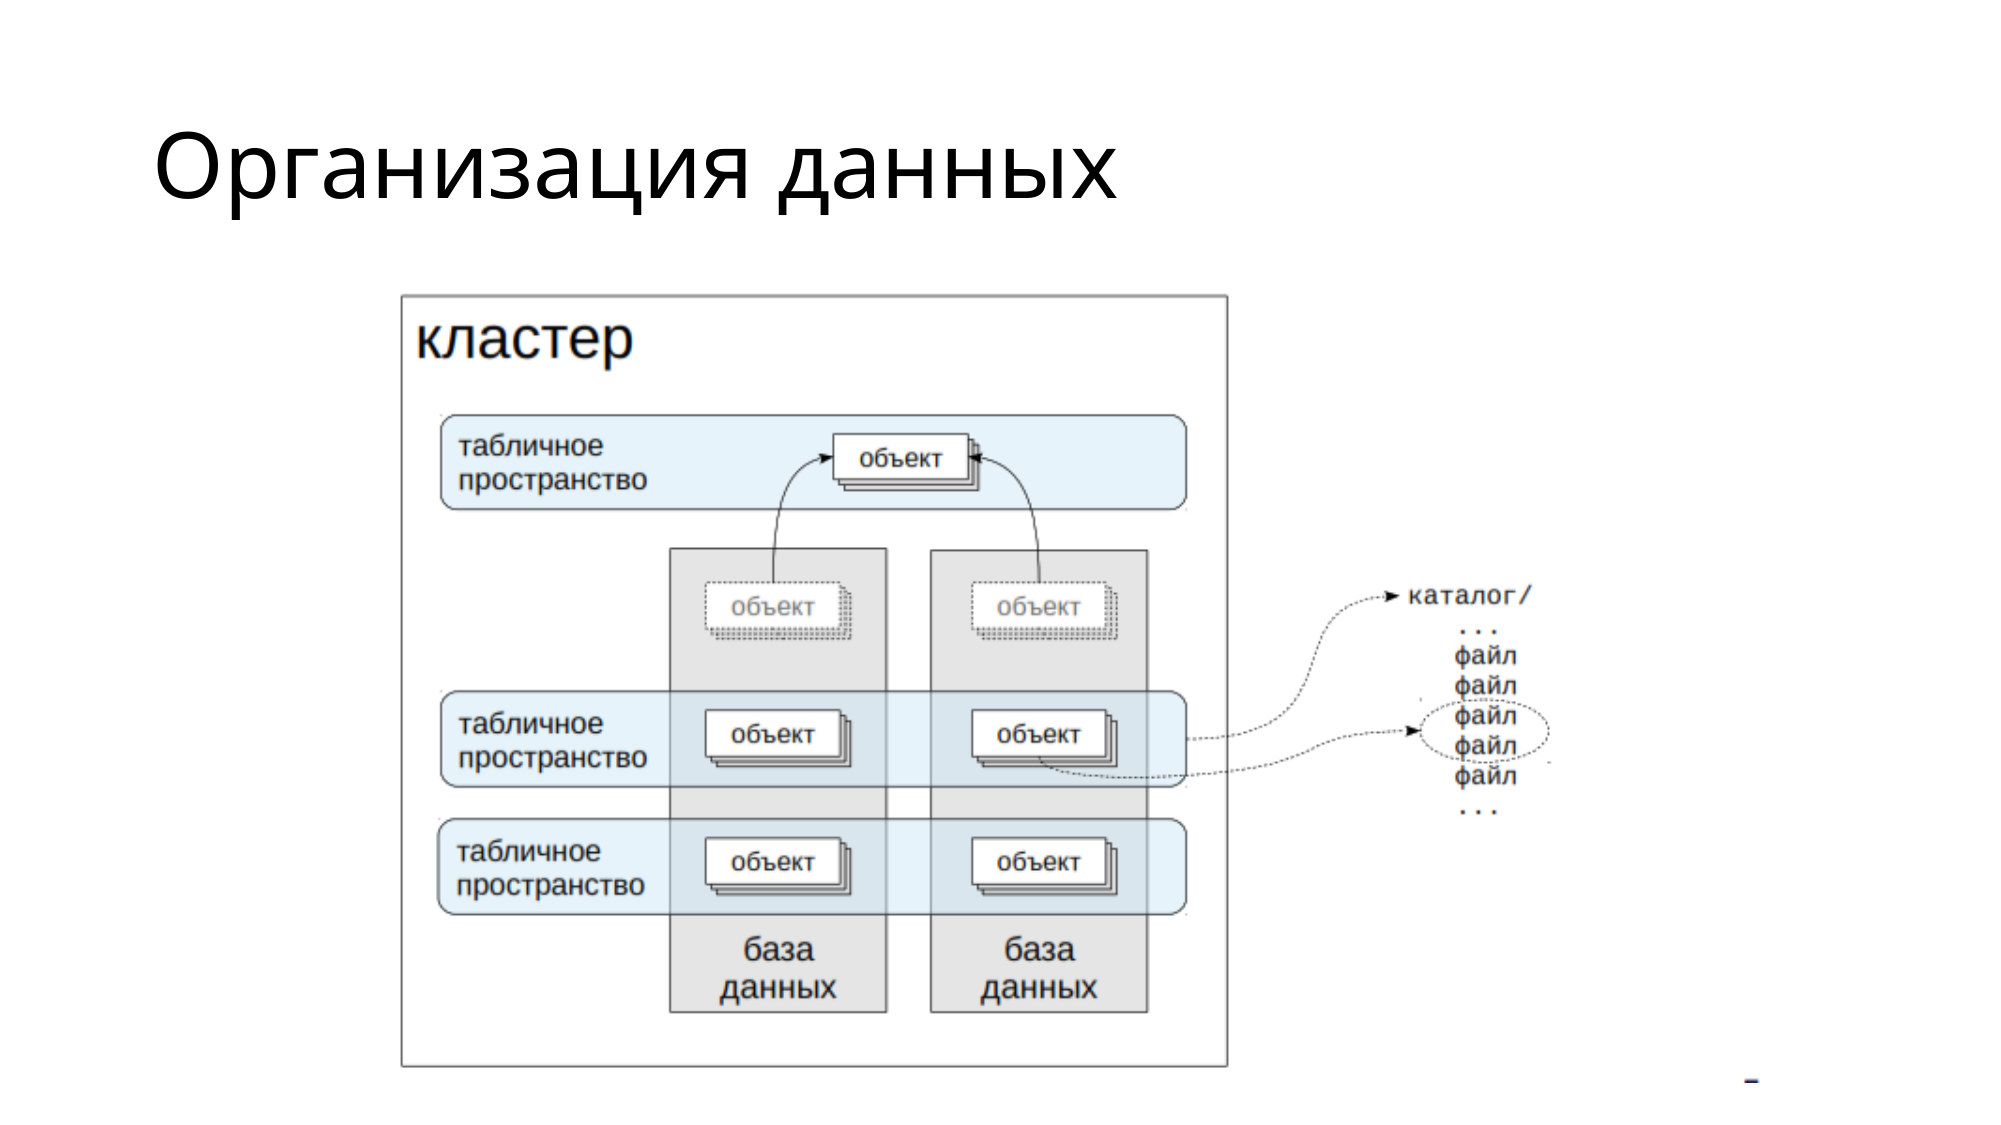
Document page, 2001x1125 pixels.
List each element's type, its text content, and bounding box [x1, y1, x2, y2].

title Организация данных [137, 59, 1863, 278]
picture [343, 242, 1790, 1083]
